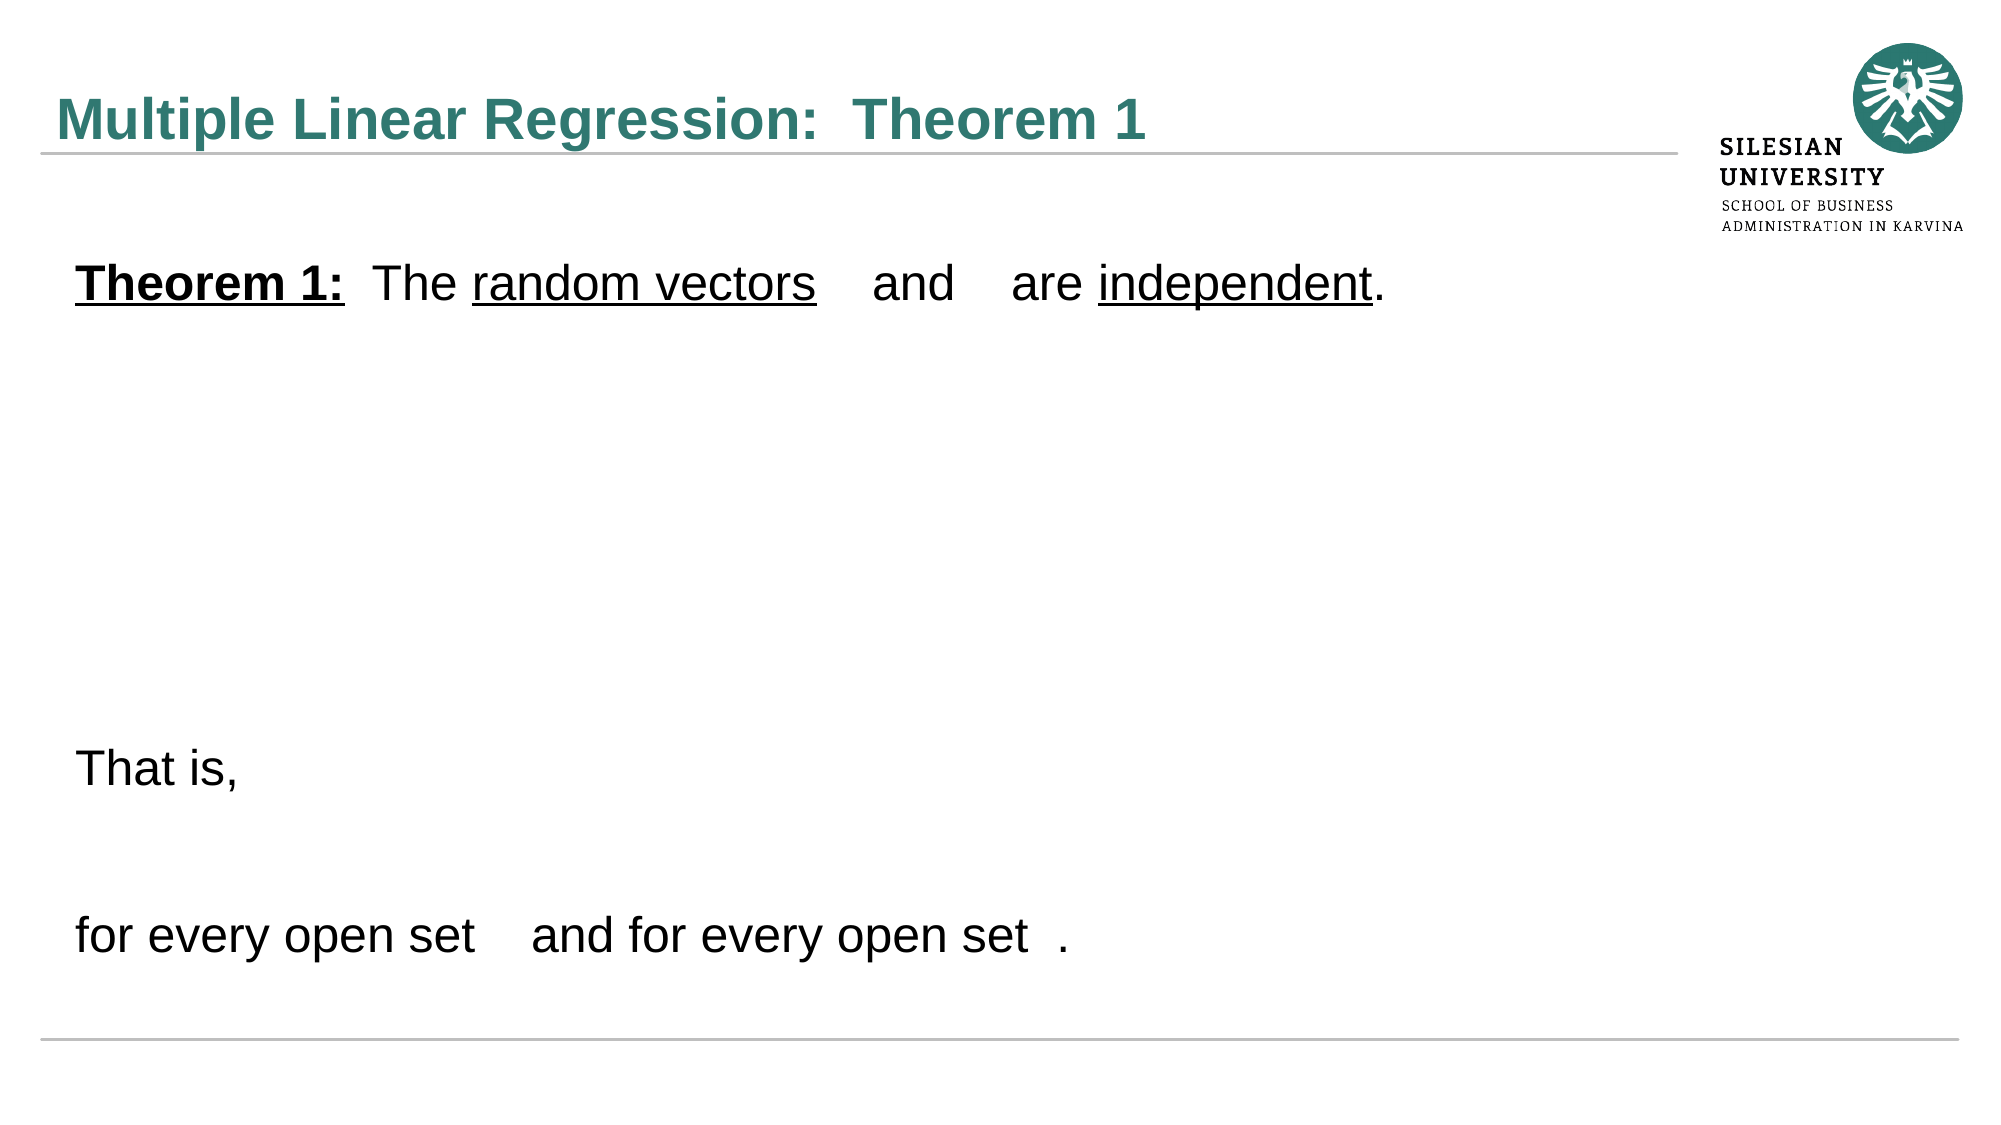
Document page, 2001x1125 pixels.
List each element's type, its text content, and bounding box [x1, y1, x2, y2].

picture [1720, 43, 1963, 231]
title Multiple Linear Regression: Theorem 1 [41, 73, 1636, 150]
